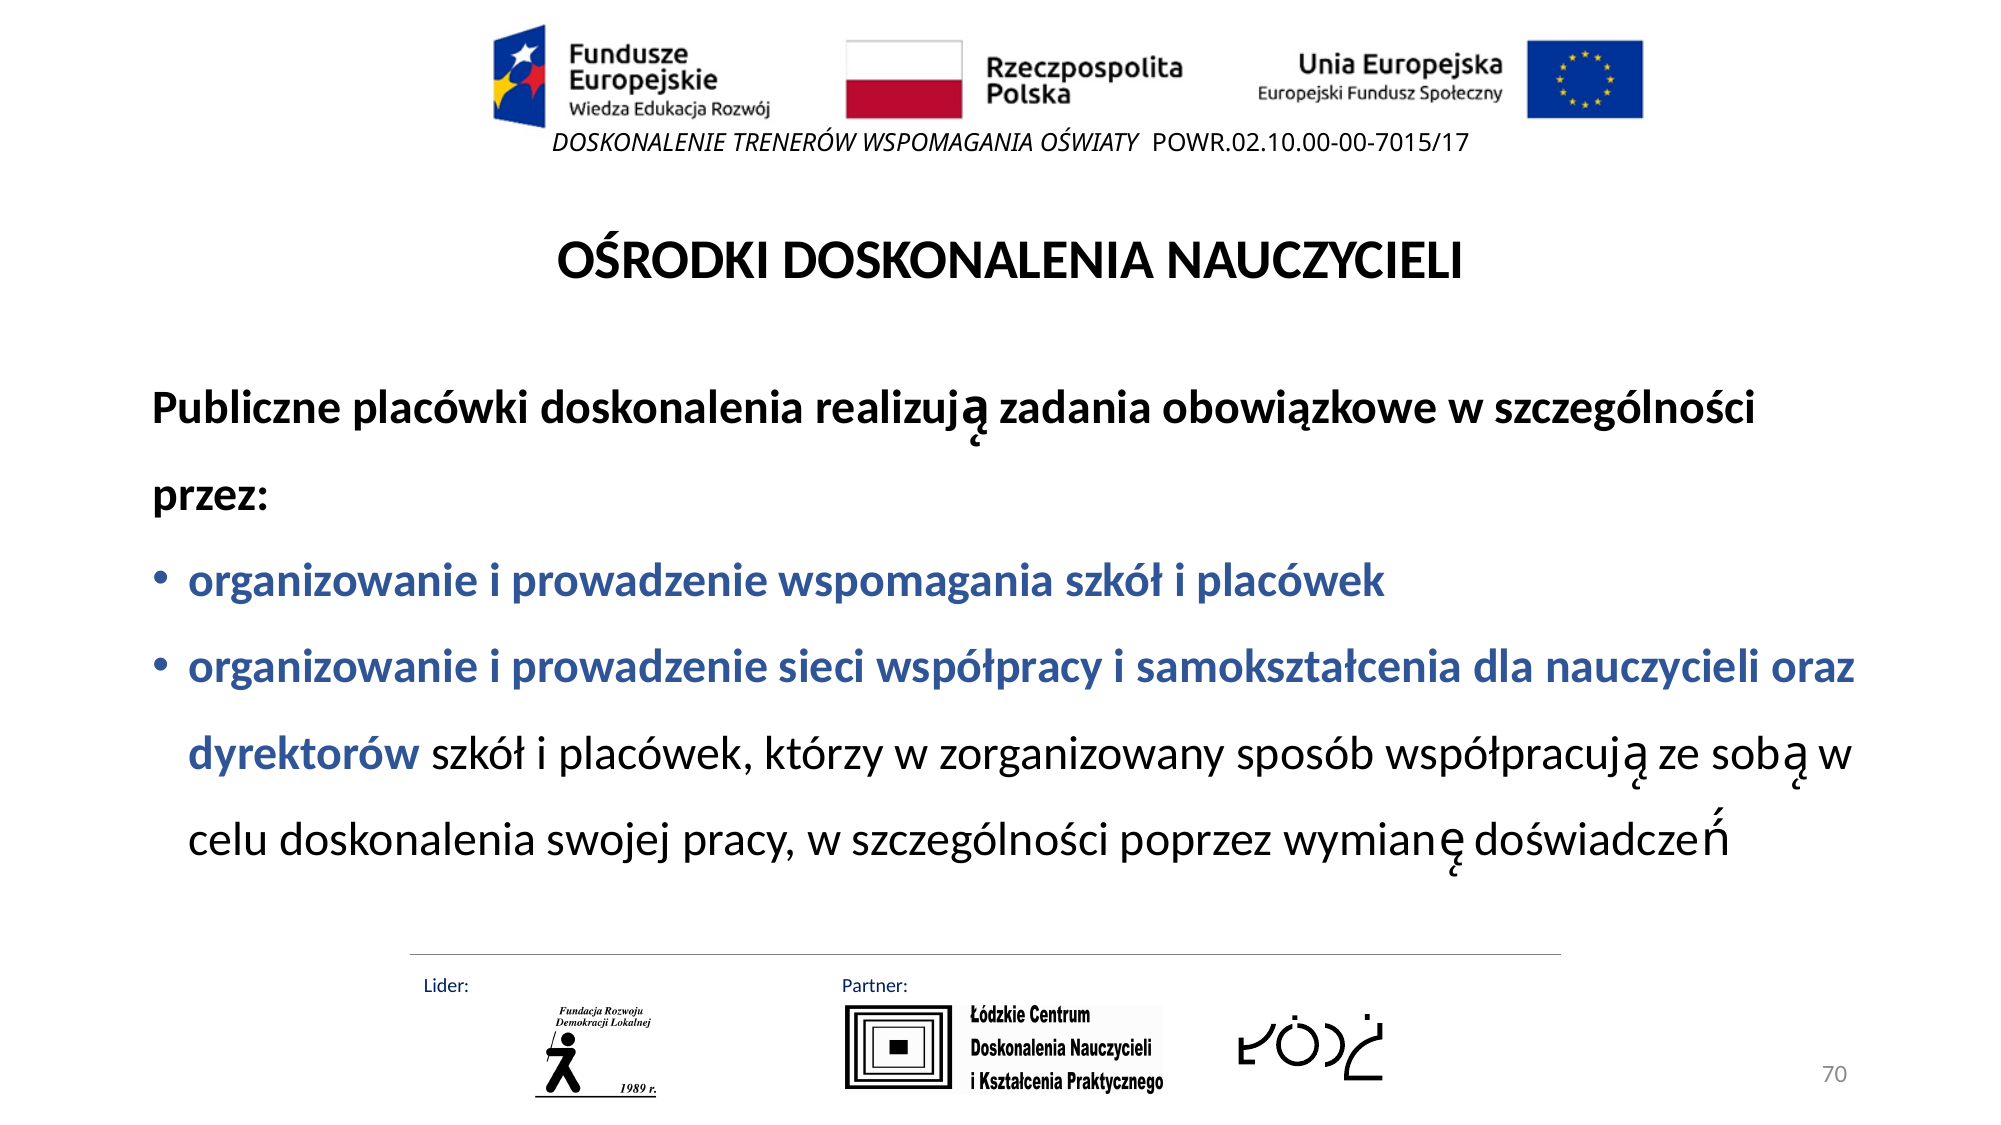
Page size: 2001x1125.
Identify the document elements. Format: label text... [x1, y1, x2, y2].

title DOSKONALENIE TRENERÓW WSPOMAGANIA OŚWIATY POWR.02.10.00-00-7015/17 [151, 0, 1871, 169]
slide_number 70 [1587, 1042, 1863, 1103]
picture [468, 0, 1669, 154]
picture [384, 953, 1587, 1125]
list OŚRODKI DOSKONALENIA NAUCZYCIELI Publiczne placówki doskonalenia realizują̨ zadania obowiązkowe w szczególności przez: organizowanie i prowadzenie wspomagania szkół i placówek organizowanie i prowadzenie sieci współpracy i samokształcenia dla nauczycieli oraz dyrektorów szkół i placówek, którzy w zorganizowany sposób współpracują̨ ze sobą̨ w celu doskonalenia swojej pracy, w szczególności poprzez wymianę̨ doświadczeń́ [137, 222, 1885, 954]
